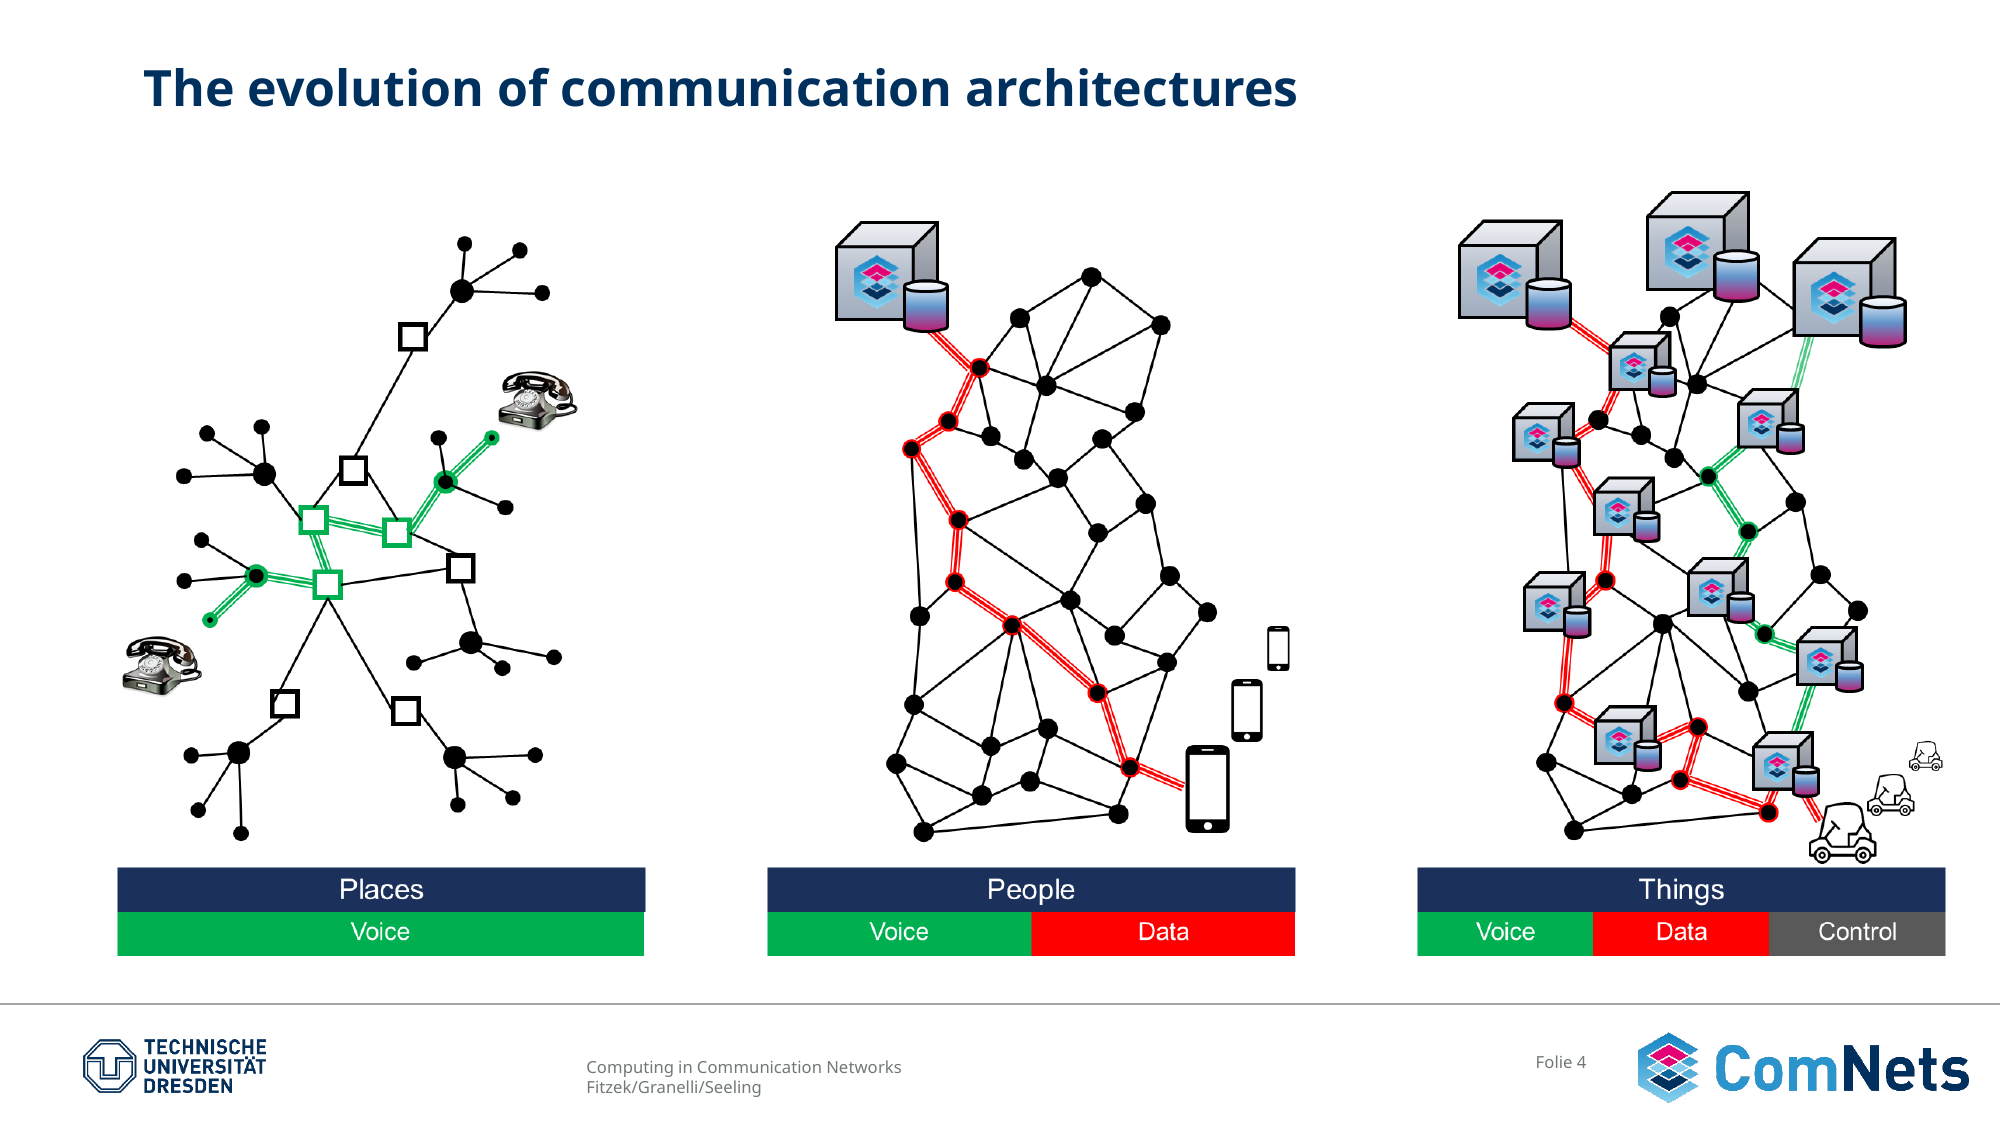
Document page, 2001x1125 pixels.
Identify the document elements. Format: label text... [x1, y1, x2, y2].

picture [97, 168, 656, 975]
title The evolution of communication architectures [143, 56, 1880, 169]
picture [1397, 168, 1956, 975]
picture [83, 1039, 266, 1093]
picture [747, 168, 1306, 975]
picture [1638, 1032, 1969, 1103]
